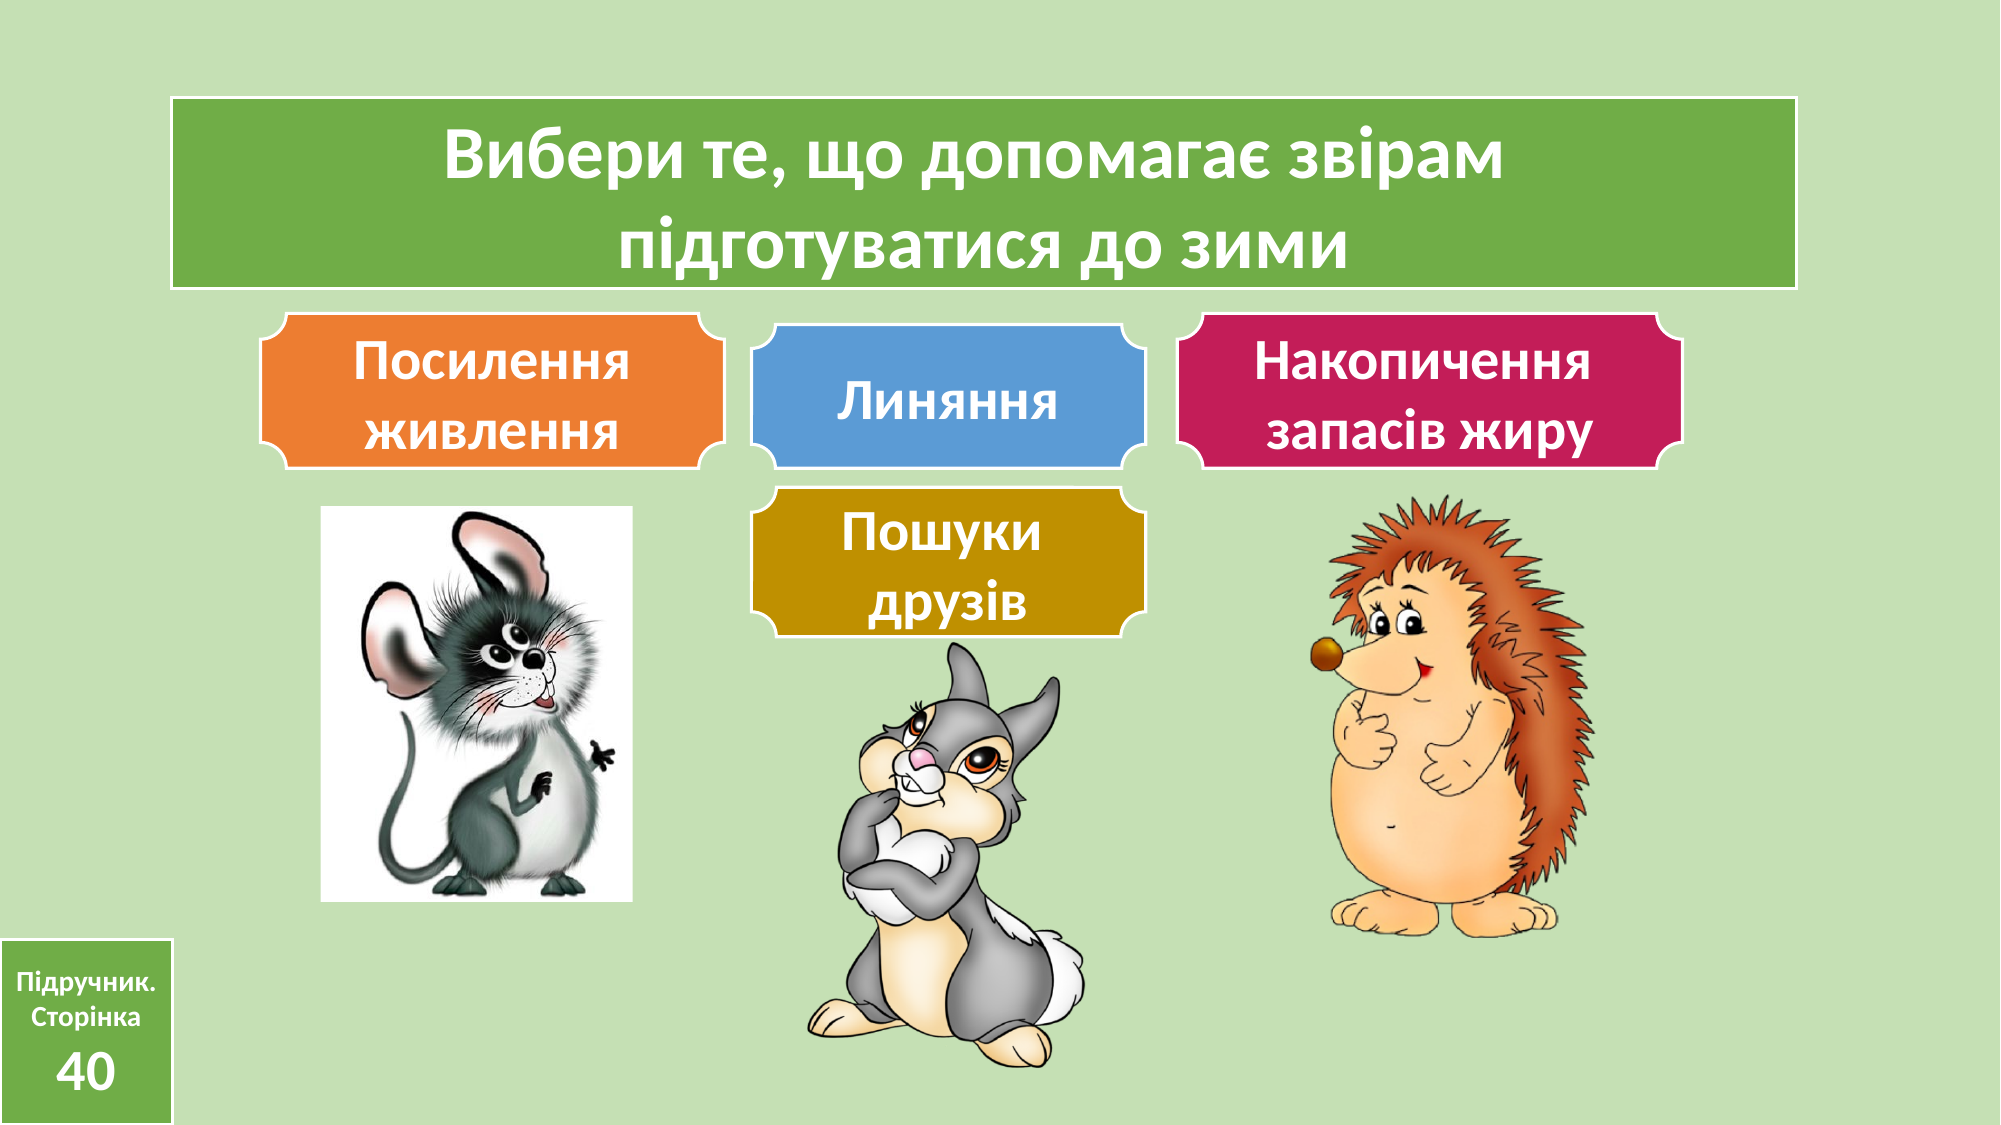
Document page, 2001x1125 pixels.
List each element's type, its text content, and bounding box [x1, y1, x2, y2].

picture [1219, 491, 1666, 939]
picture [320, 506, 633, 902]
text_box Вибери те, що допомагає звірам підготуватися до зими [170, 96, 1798, 290]
text_box Пошуки друзів [749, 485, 1148, 639]
text_box Підручник. Сторінка 40 [0, 938, 174, 1125]
picture [798, 636, 1100, 1070]
text_box Посилення живлення [258, 311, 727, 470]
text_box Накопичення запасів жиру [1175, 311, 1685, 470]
text_box Линяння [749, 322, 1148, 470]
